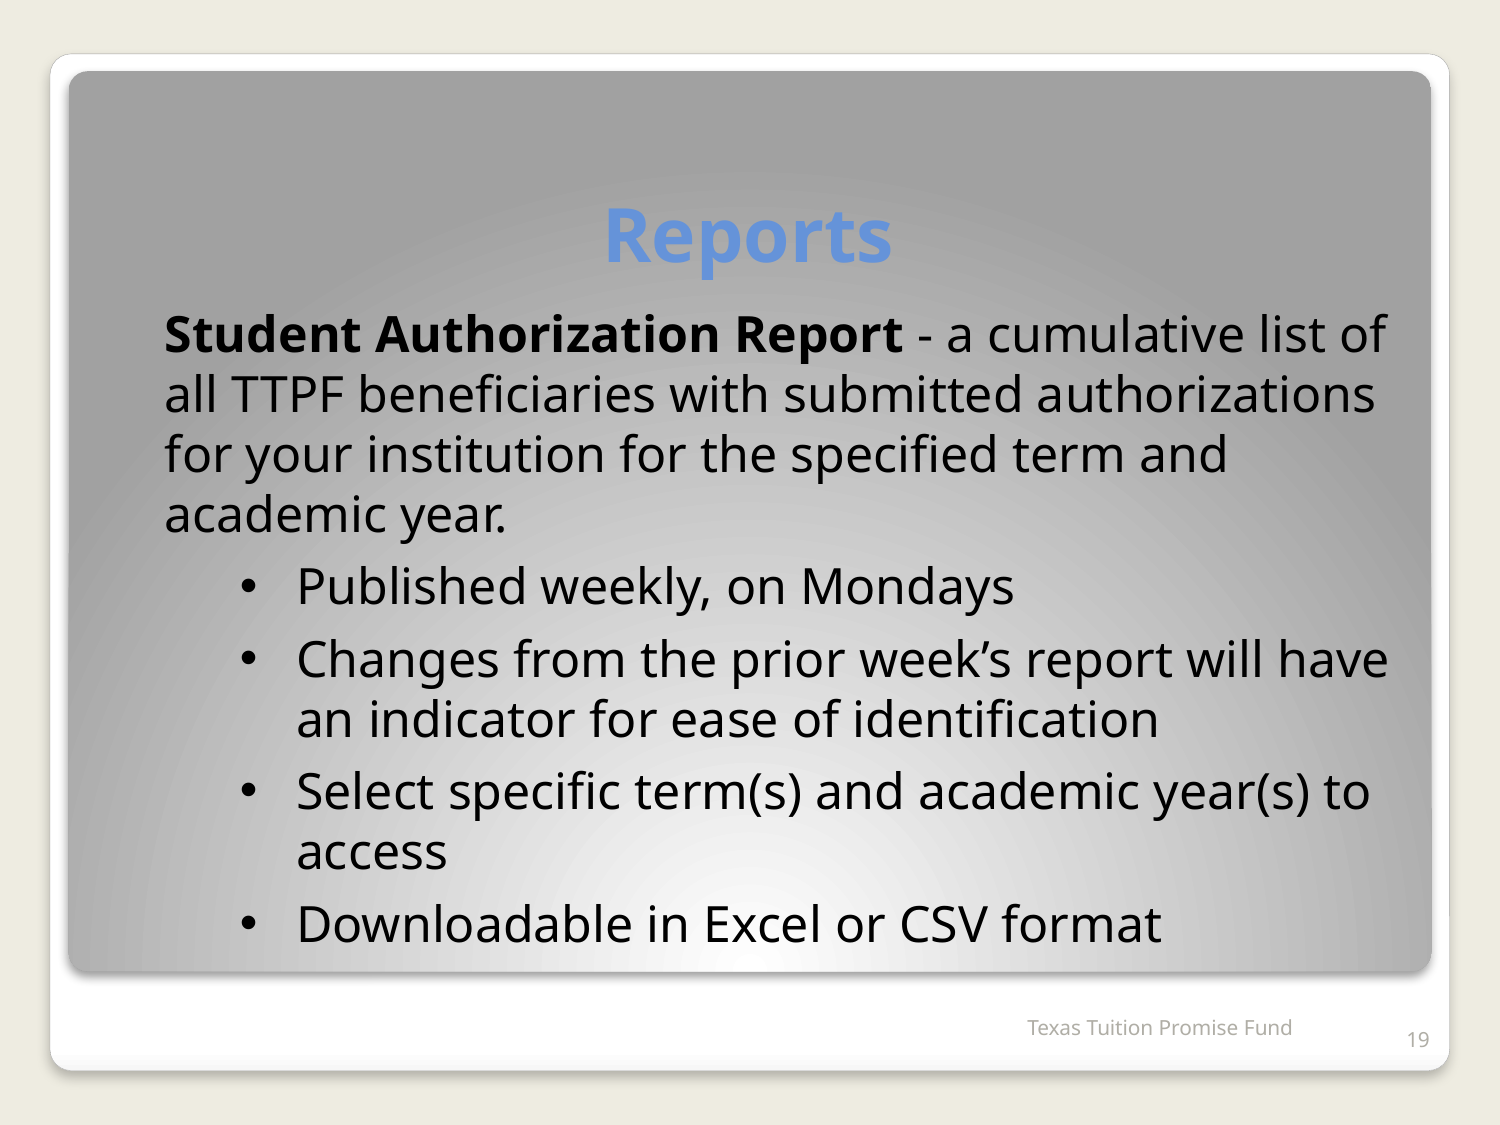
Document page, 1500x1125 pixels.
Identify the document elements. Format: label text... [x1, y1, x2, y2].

title Reports [77, 113, 1420, 286]
footer Texas Tuition Promise Fund [1012, 987, 1388, 1048]
slide_number 19 [1369, 1002, 1445, 1063]
text_box Student Authorization Report - a cumulative list of all TTPF beneficiaries with submitted authorizations for your institution for the specified term and academic year. Published weekly, on Mondays Changes from the prior week’s report will have an indicator for ease of identification Select specific term(s) and academic year(s) to access Downloadable in Excel or CSV format [74, 294, 1438, 960]
